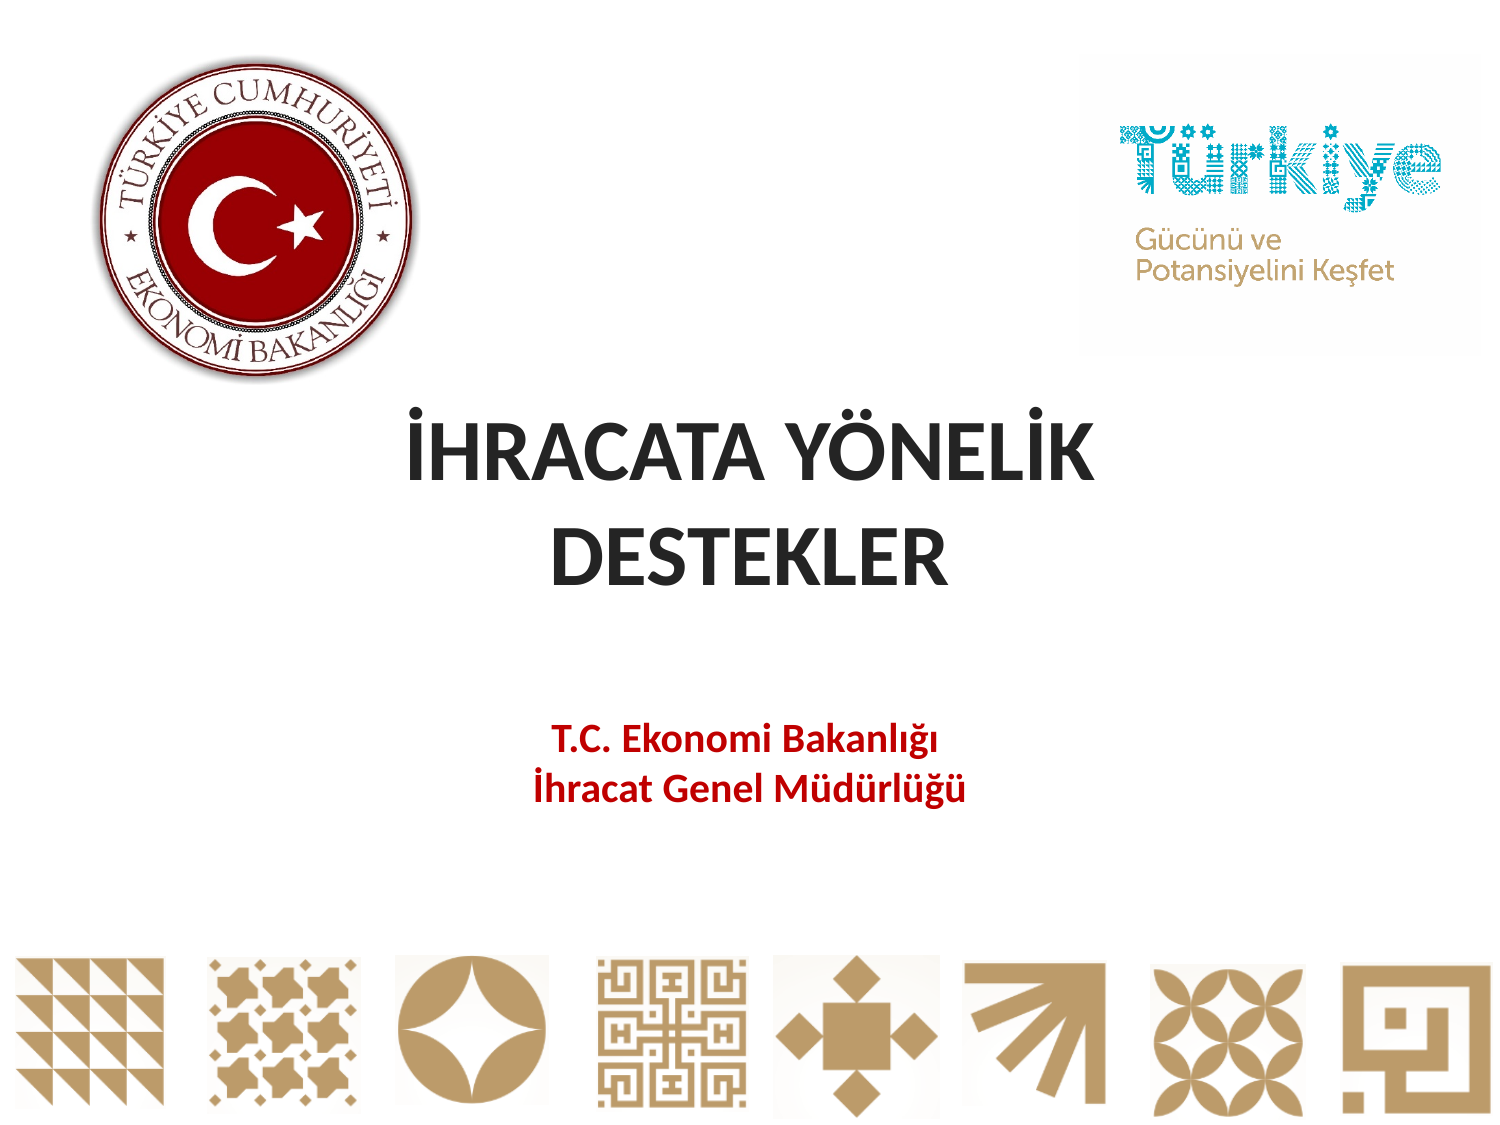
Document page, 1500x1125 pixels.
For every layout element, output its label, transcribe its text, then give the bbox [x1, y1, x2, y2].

picture [596, 956, 749, 1113]
text_box T.C. Ekonomi Bakanlığı İhracat Genel Müdürlüğü [374, 703, 1125, 819]
picture [773, 955, 940, 1119]
picture [1150, 963, 1306, 1120]
text_box İHRACATA YÖNELİK DESTEKLER [0, 385, 1500, 611]
picture [962, 960, 1107, 1106]
picture [395, 955, 549, 1105]
picture [1079, 54, 1482, 356]
picture [1340, 962, 1493, 1117]
picture [90, 54, 421, 385]
picture [15, 956, 167, 1110]
picture [206, 956, 361, 1114]
